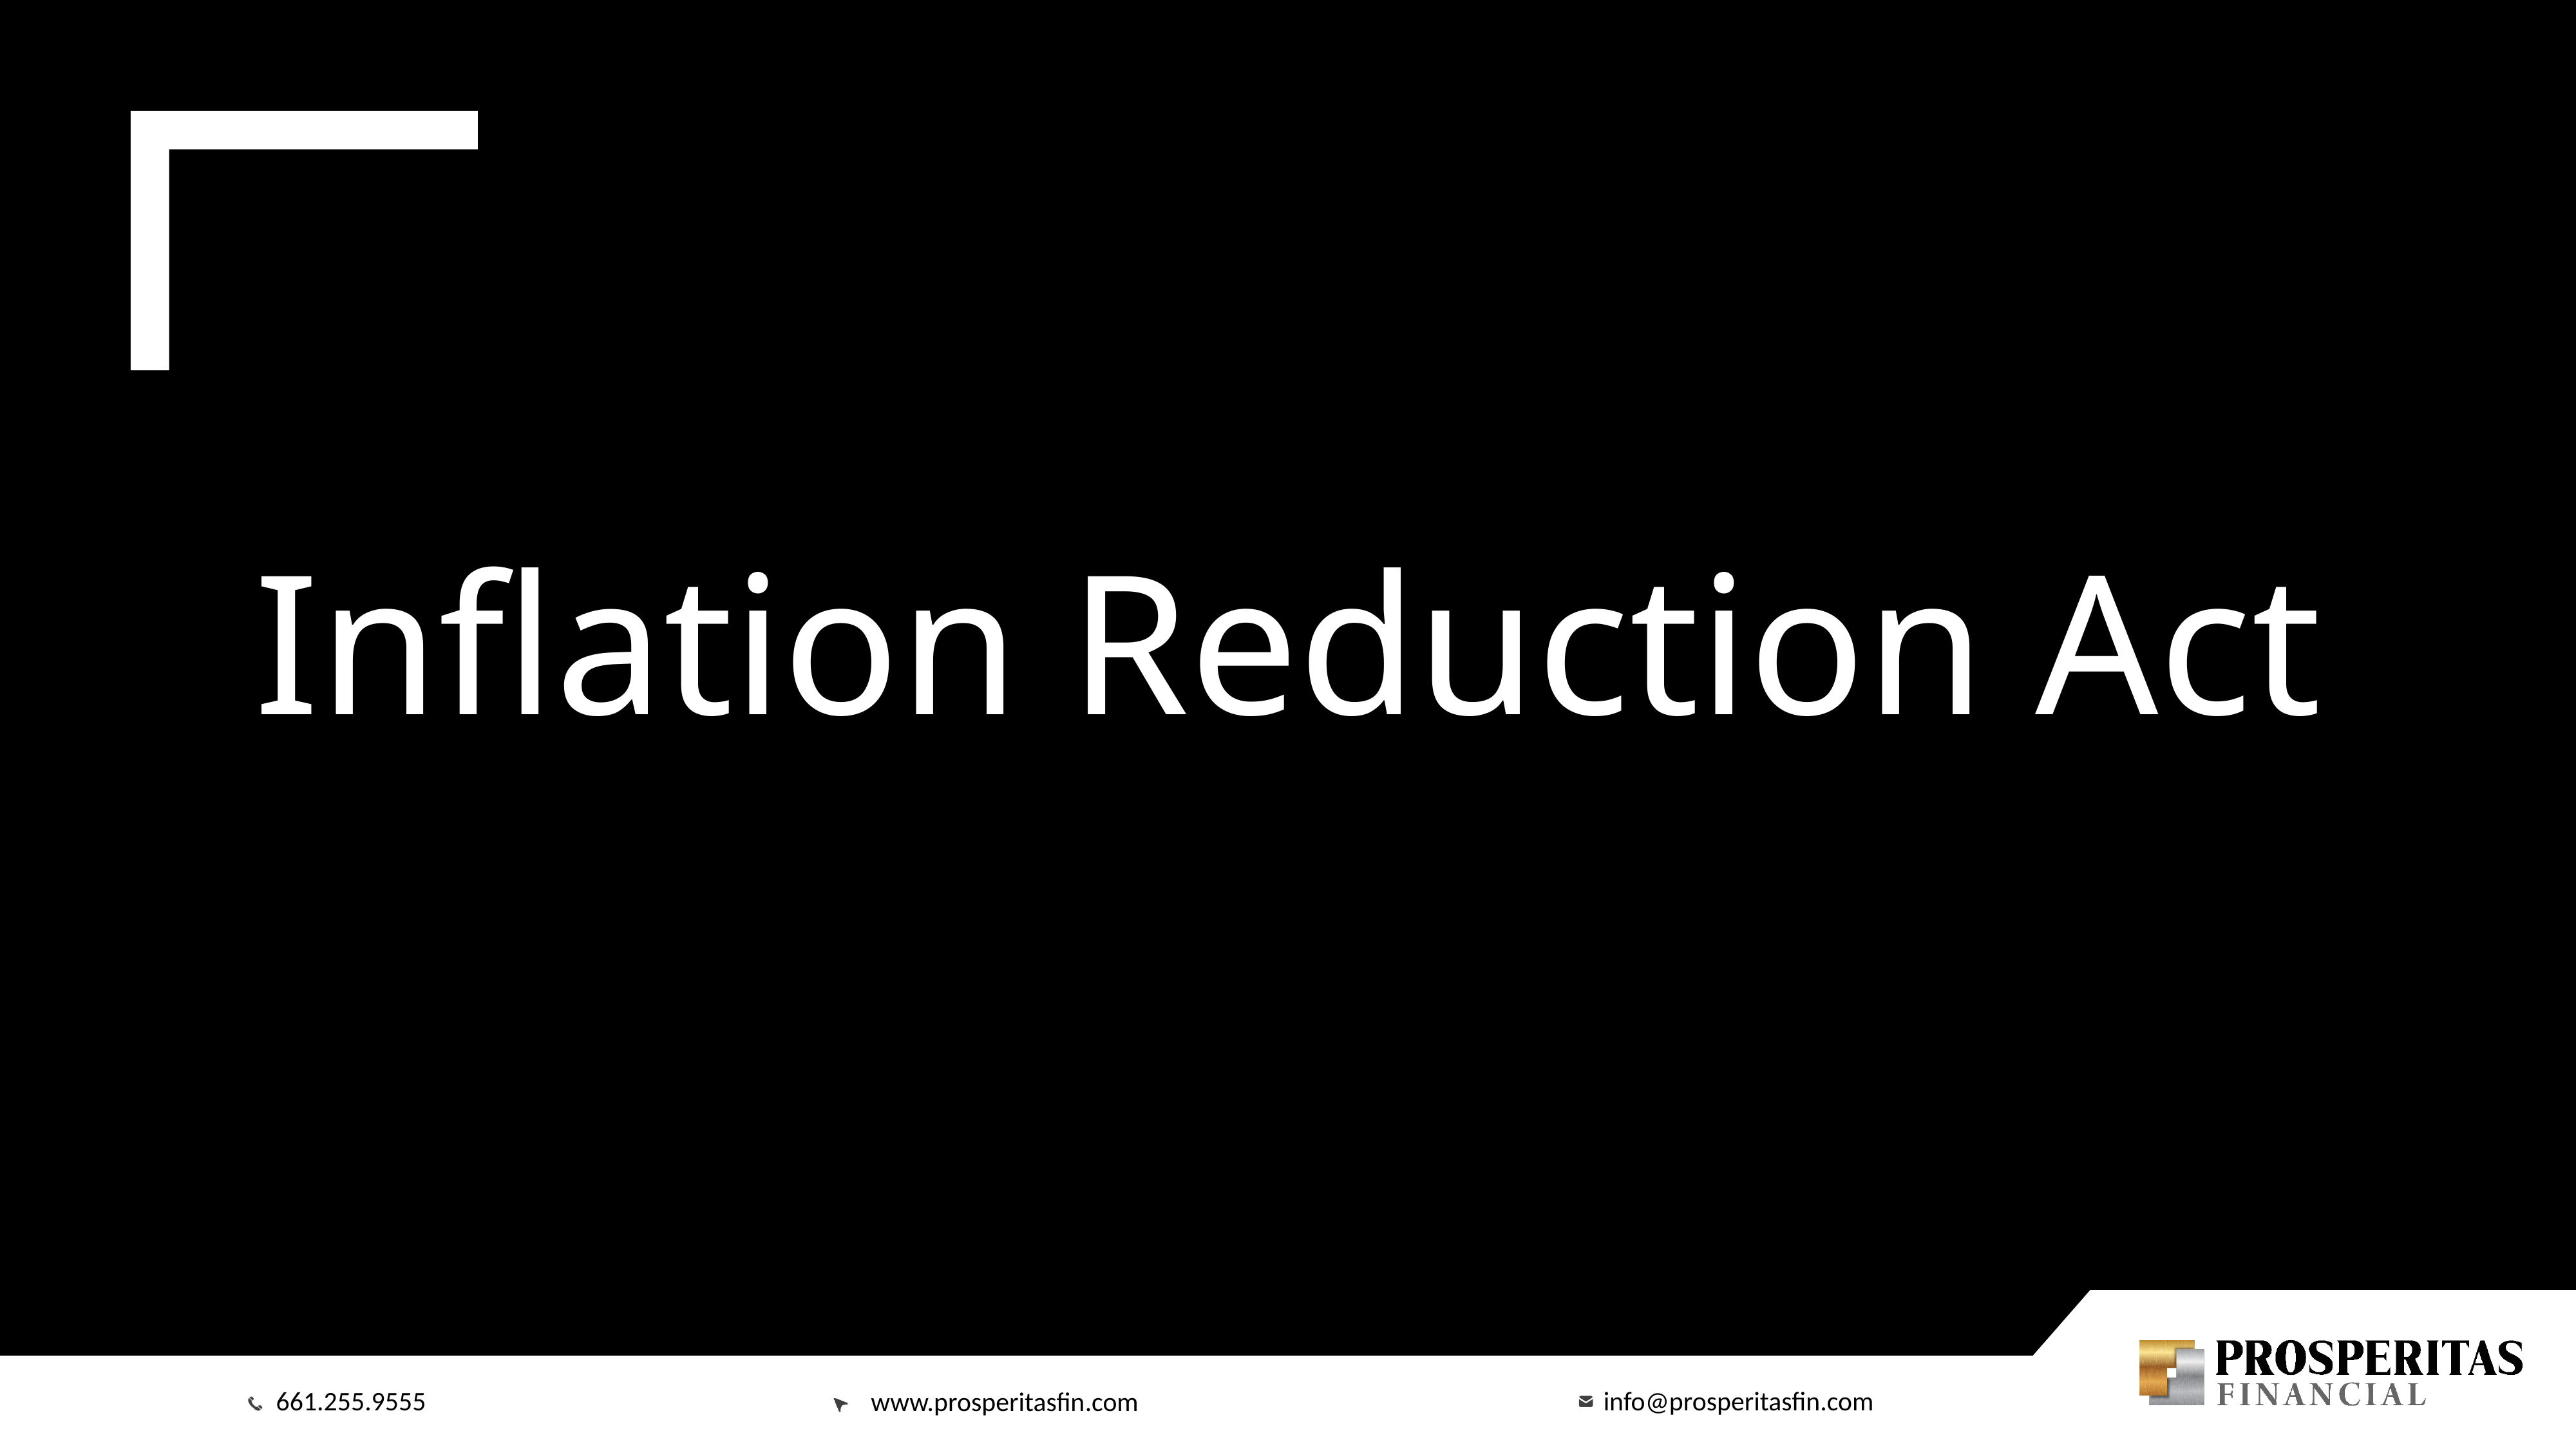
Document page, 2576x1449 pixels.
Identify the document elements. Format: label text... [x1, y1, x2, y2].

picture [1544, 1380, 1601, 1422]
picture [221, 1369, 287, 1430]
picture [823, 1377, 873, 1419]
text_box Inflation Reduction Act [244, 516, 2332, 758]
picture [2136, 1332, 2530, 1410]
